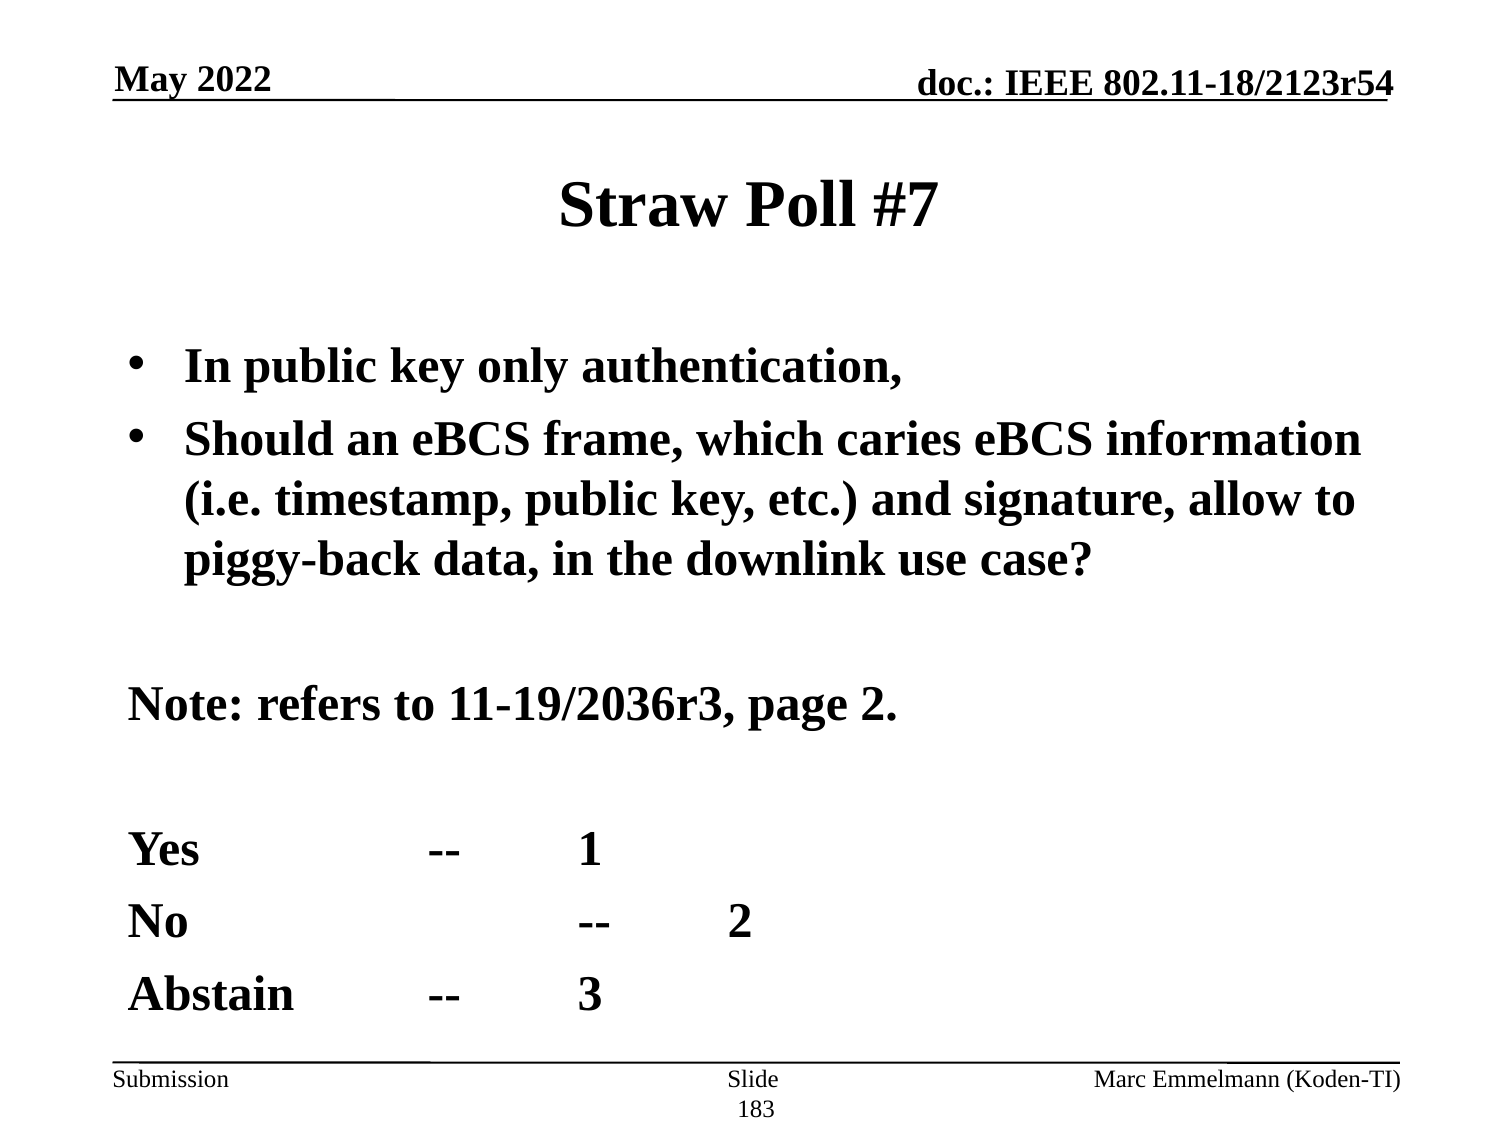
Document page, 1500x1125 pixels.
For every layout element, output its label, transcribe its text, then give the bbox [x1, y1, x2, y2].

slide_number Slide 183 [712, 1061, 800, 1123]
title Straw Poll #7 [112, 112, 1388, 288]
footer Marc Emmelmann (Koden-TI) [878, 1061, 1402, 1093]
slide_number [114, 54, 423, 100]
list In public key only authentication, Should an eBCS frame, which caries eBCS information (i.e. timestamp, public key, etc.) and signature, allow to piggy-back data, in the downlink use case? Note: refers to 11-19/2036r3, page 2. Yes -- 1 No -- 2 Abstain -- 3 [112, 324, 1388, 1000]
